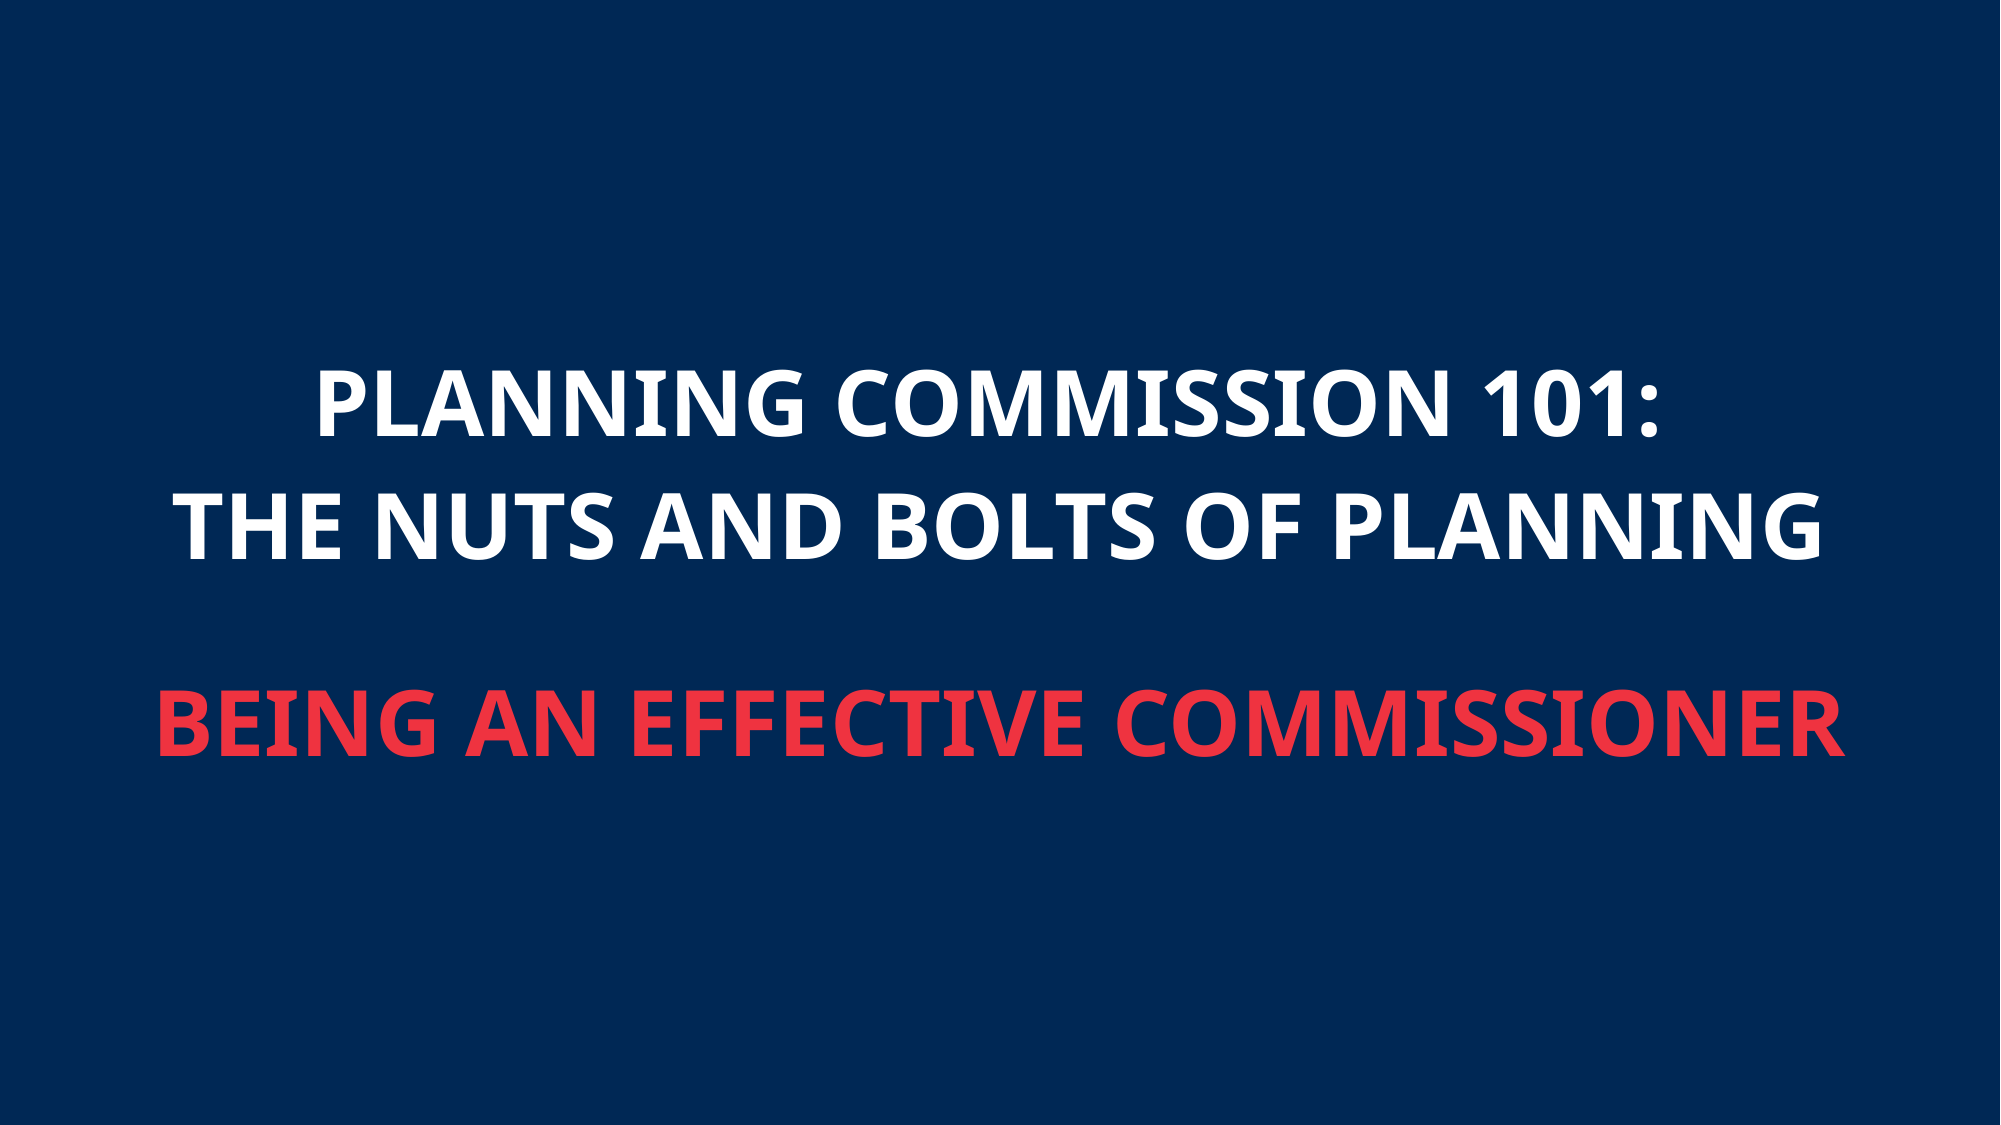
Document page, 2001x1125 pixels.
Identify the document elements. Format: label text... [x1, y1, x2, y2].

text_box Planning Commission 101: The Nuts and Bolts of Planning Being an Effective Commissioner [69, 337, 1931, 783]
